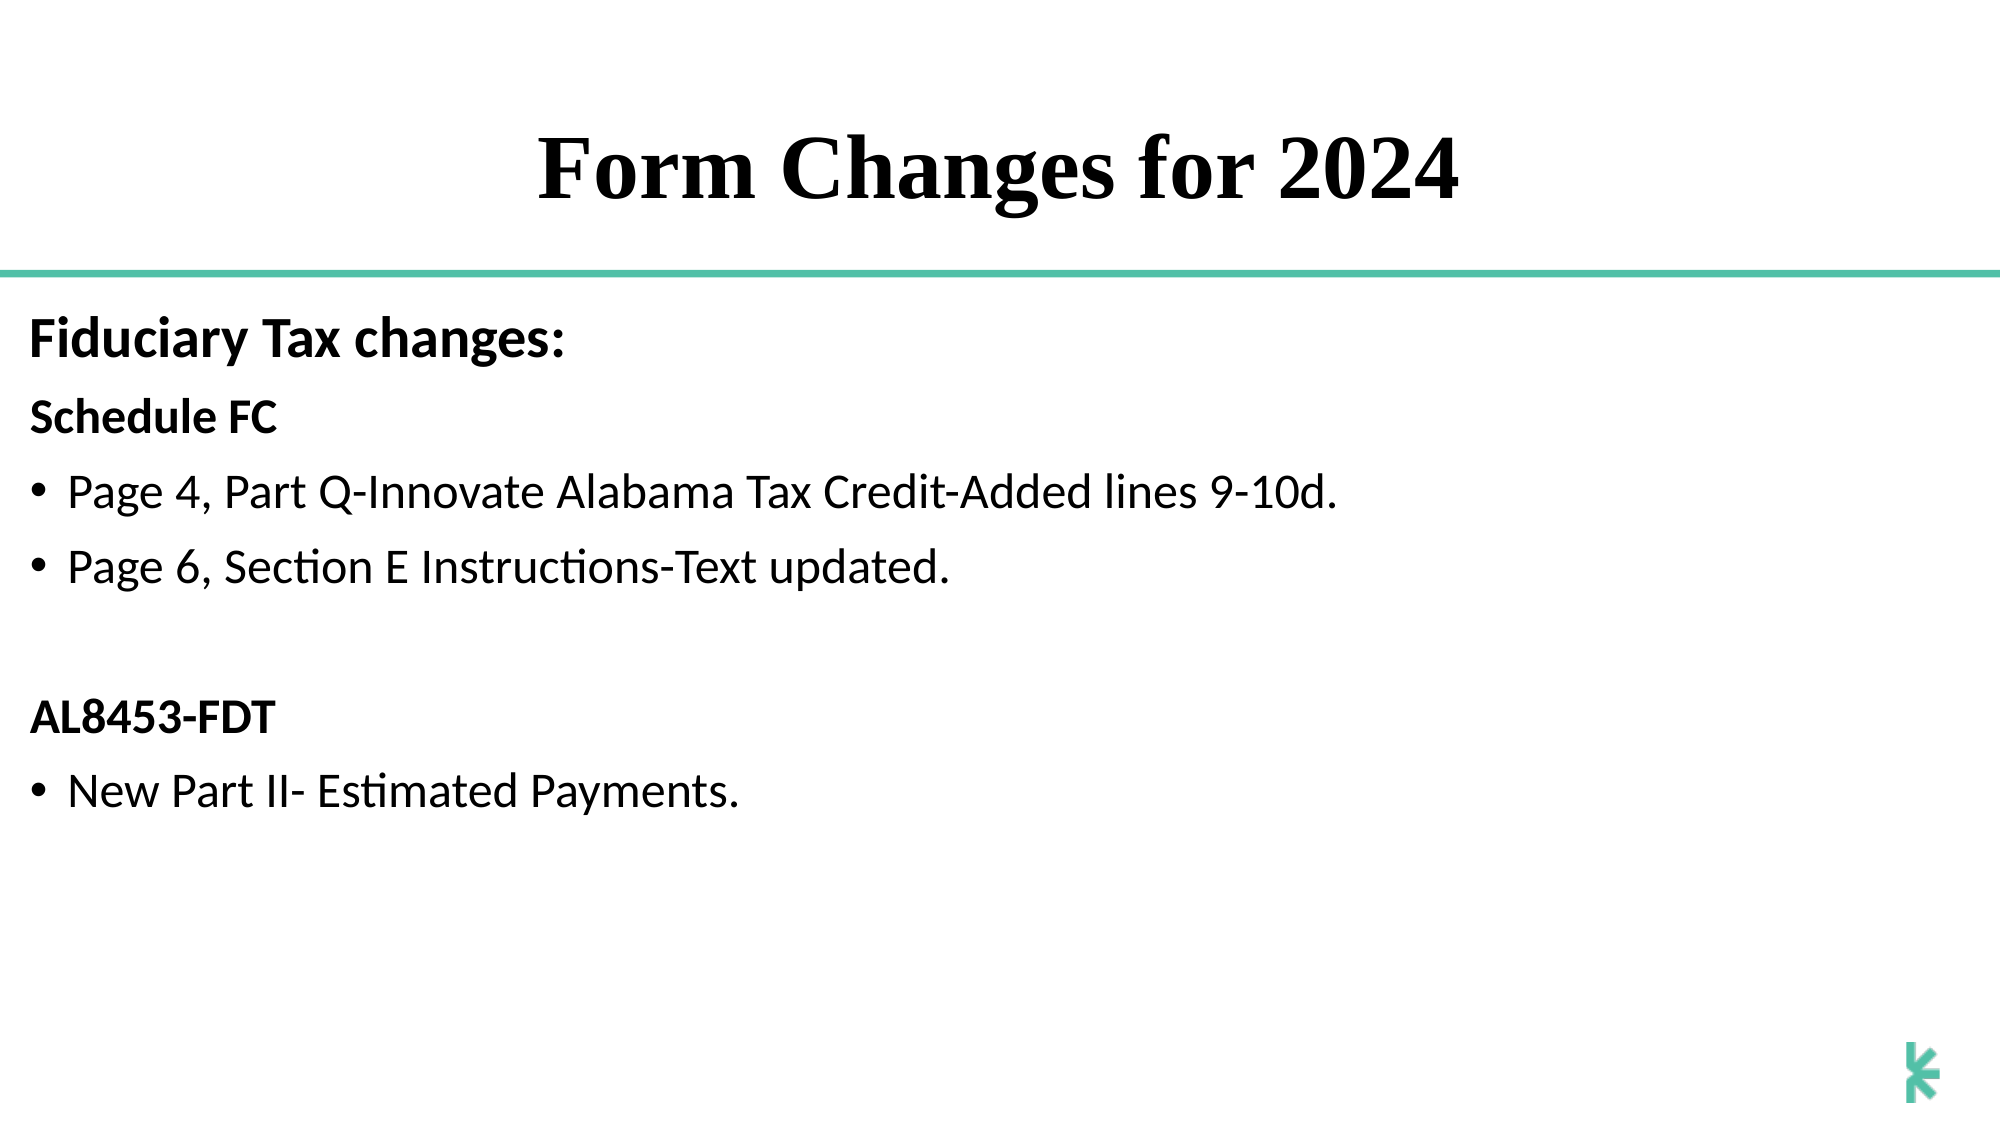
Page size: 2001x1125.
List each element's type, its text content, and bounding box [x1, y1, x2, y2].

title Form Changes for 2024 [137, 59, 1863, 278]
list Fiduciary Tax changes: Schedule FC Page 4, Part Q-Innovate Alabama Tax Credit-Added lines 9-10d. Page 6, Section E Instructions-Text updated. AL8453-FDT New Part II- Estimated Payments. [14, 299, 1952, 1106]
